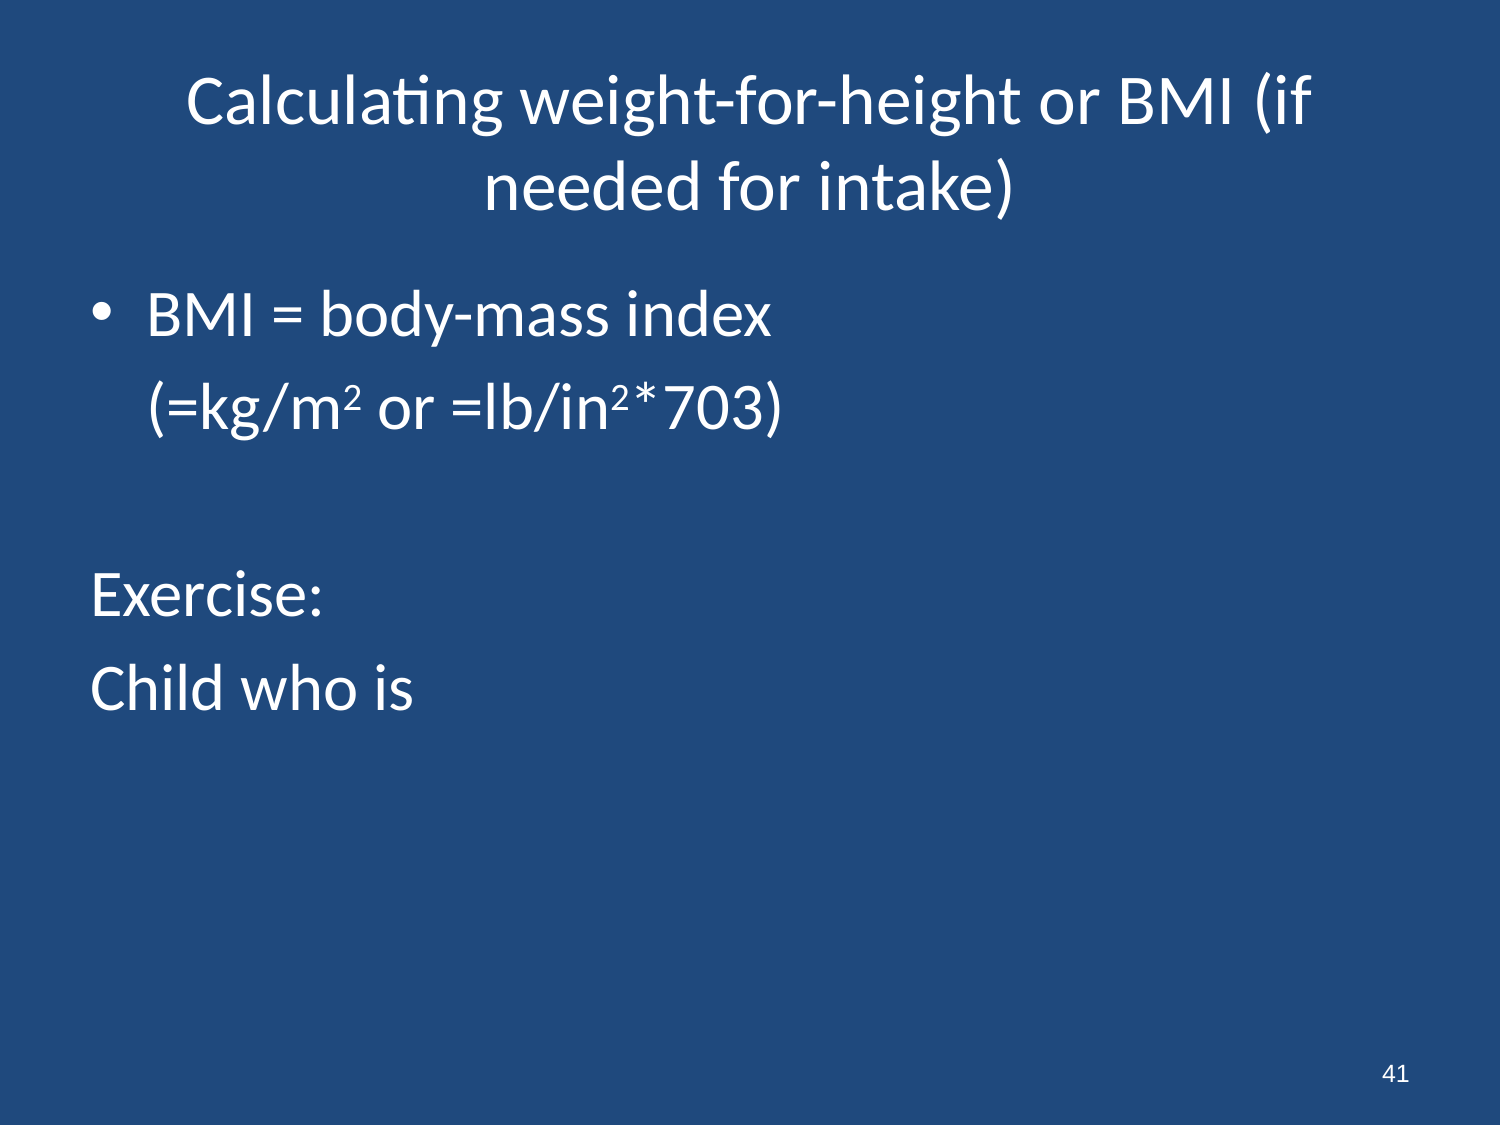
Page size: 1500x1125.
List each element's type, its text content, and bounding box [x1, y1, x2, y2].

title Calculating weight-for-height or BMI (if needed for intake) [75, 45, 1425, 233]
list BMI = body-mass index (=kg/m2 or =lb/in2*703) Exercise: Child who is [75, 262, 1425, 1005]
slide_number 41 [1074, 1042, 1425, 1103]
